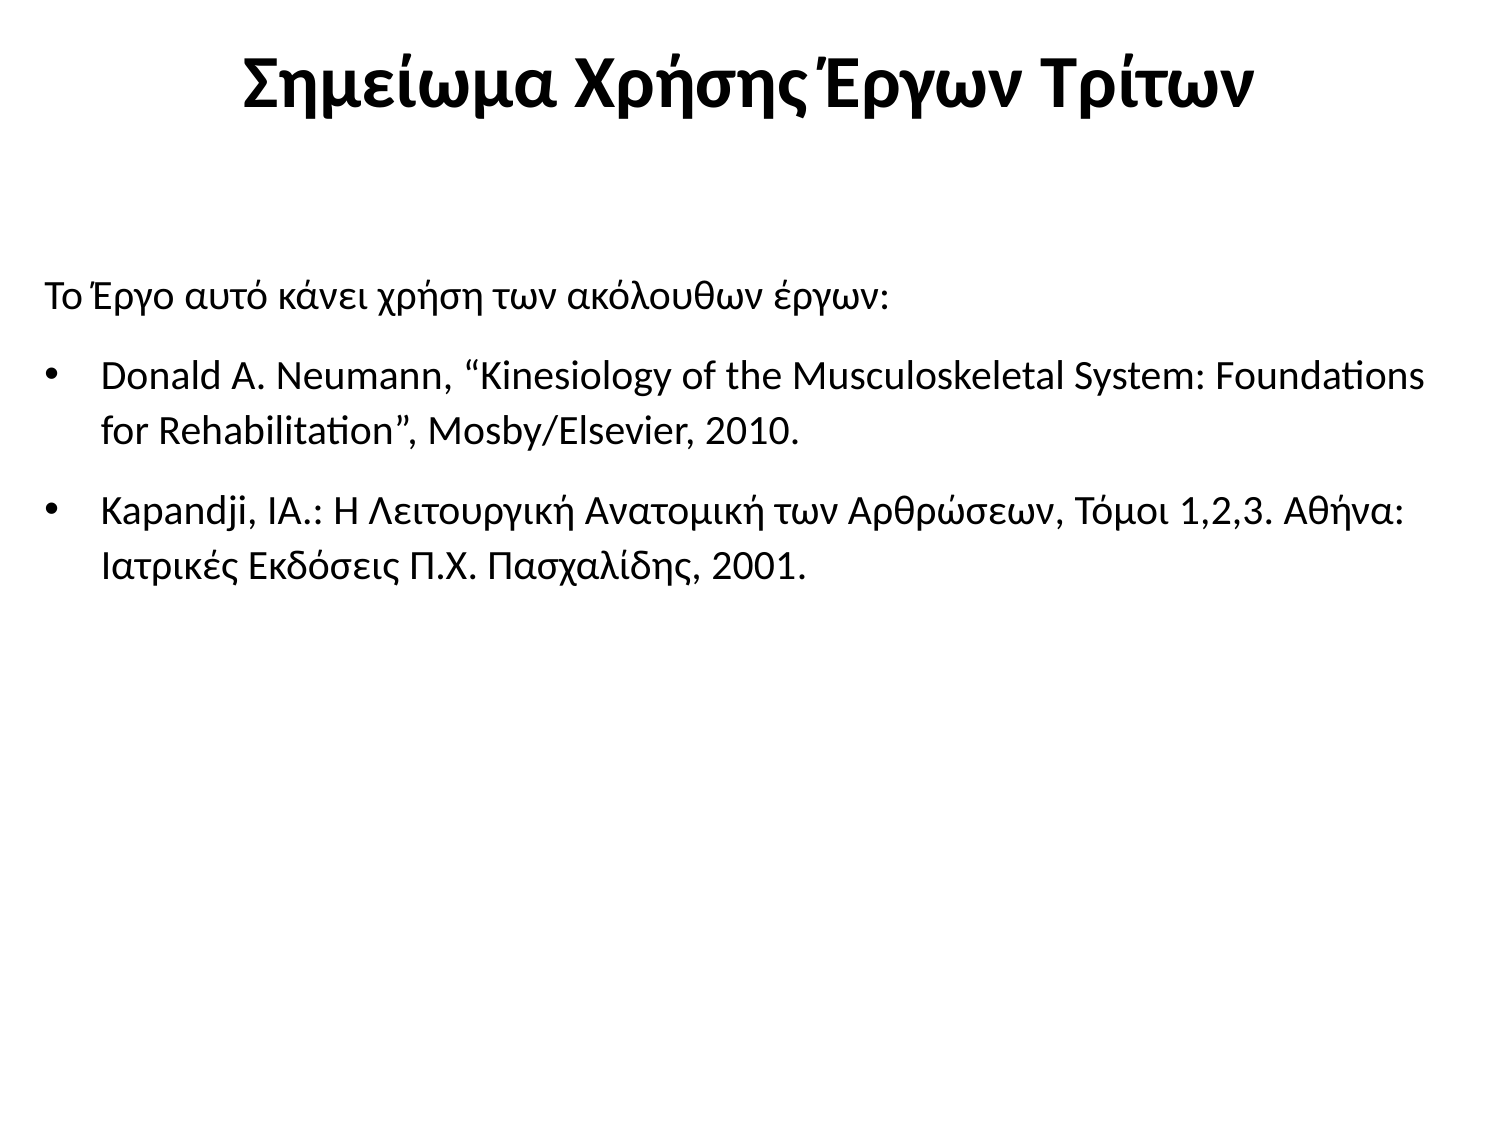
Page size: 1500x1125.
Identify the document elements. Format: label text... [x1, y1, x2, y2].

title Σημείωμα Χρήσης Έργων Τρίτων [0, 0, 1500, 172]
list Το Έργο αυτό κάνει χρήση των ακόλουθων έργων: Donald A. Neumann, “Kinesiology of the Musculoskeletal System: Foundations for Rehabilitation”, Mosby/Elsevier, 2010. Kapandji, IA.: Η Λειτουργική Ανατομική των Αρθρώσεων, Τόμοι 1,2,3. Αθήνα: Ιατρικές Εκδόσεις Π.Χ. Πασχαλίδης, 2001. [29, 255, 1483, 998]
